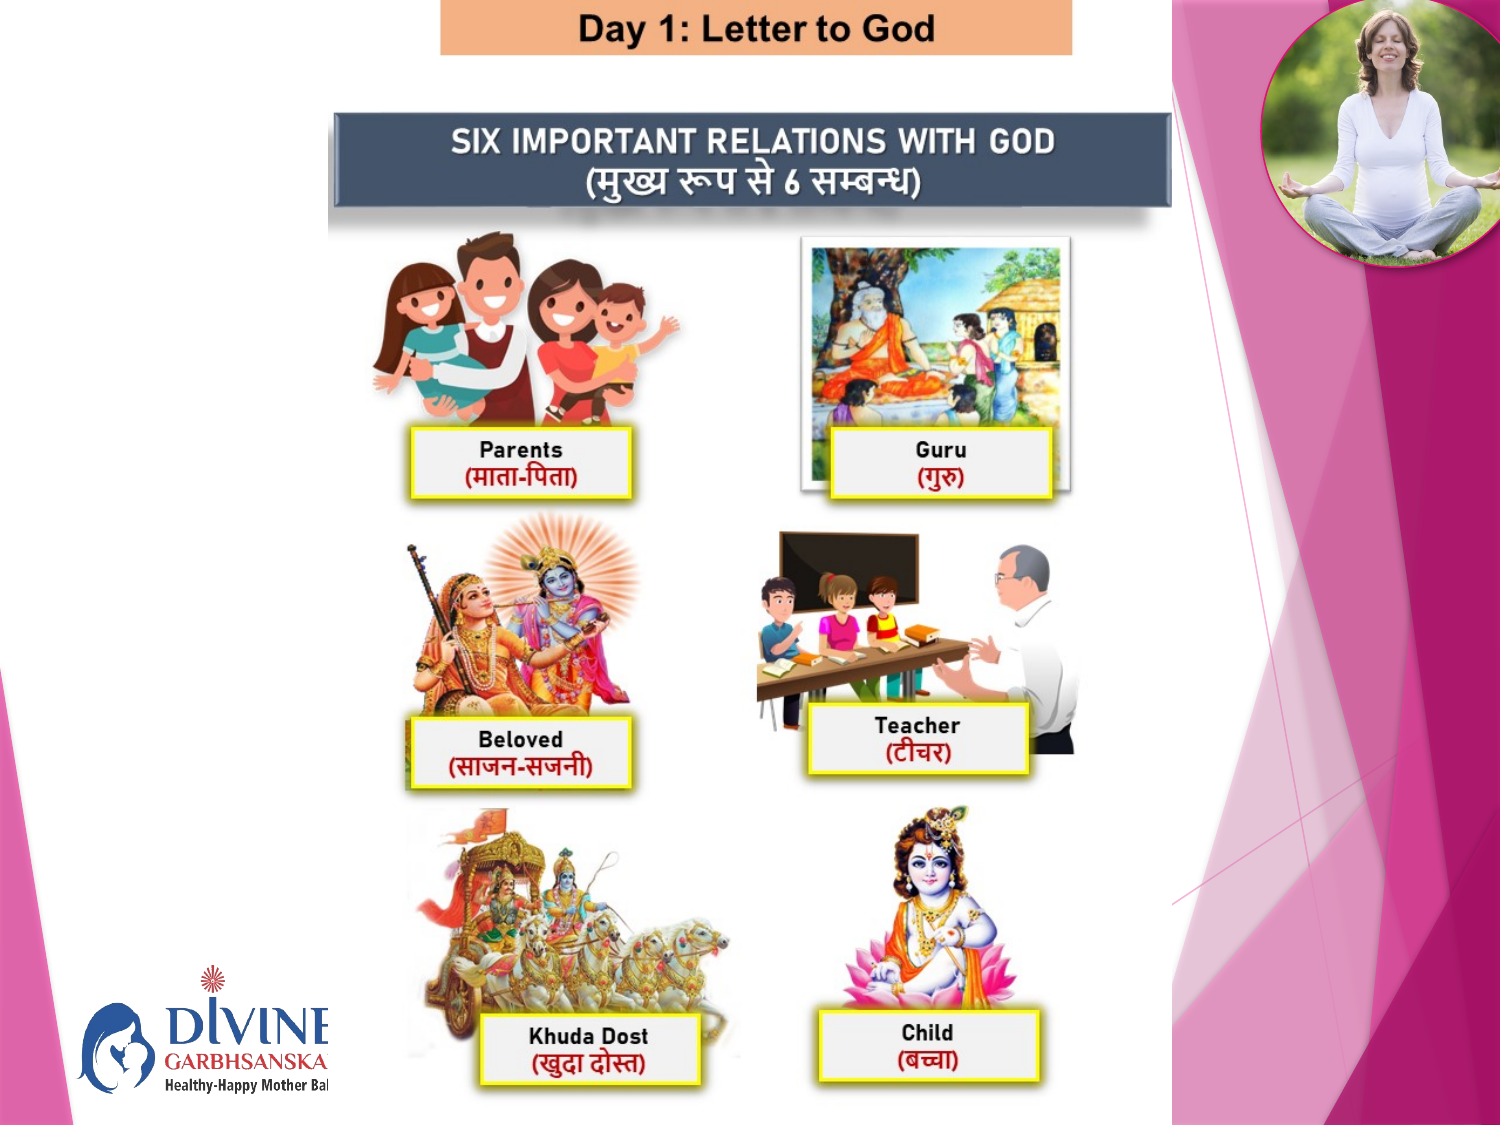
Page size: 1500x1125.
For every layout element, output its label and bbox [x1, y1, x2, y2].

picture [74, 0, 1173, 1125]
picture [1262, 0, 1500, 266]
